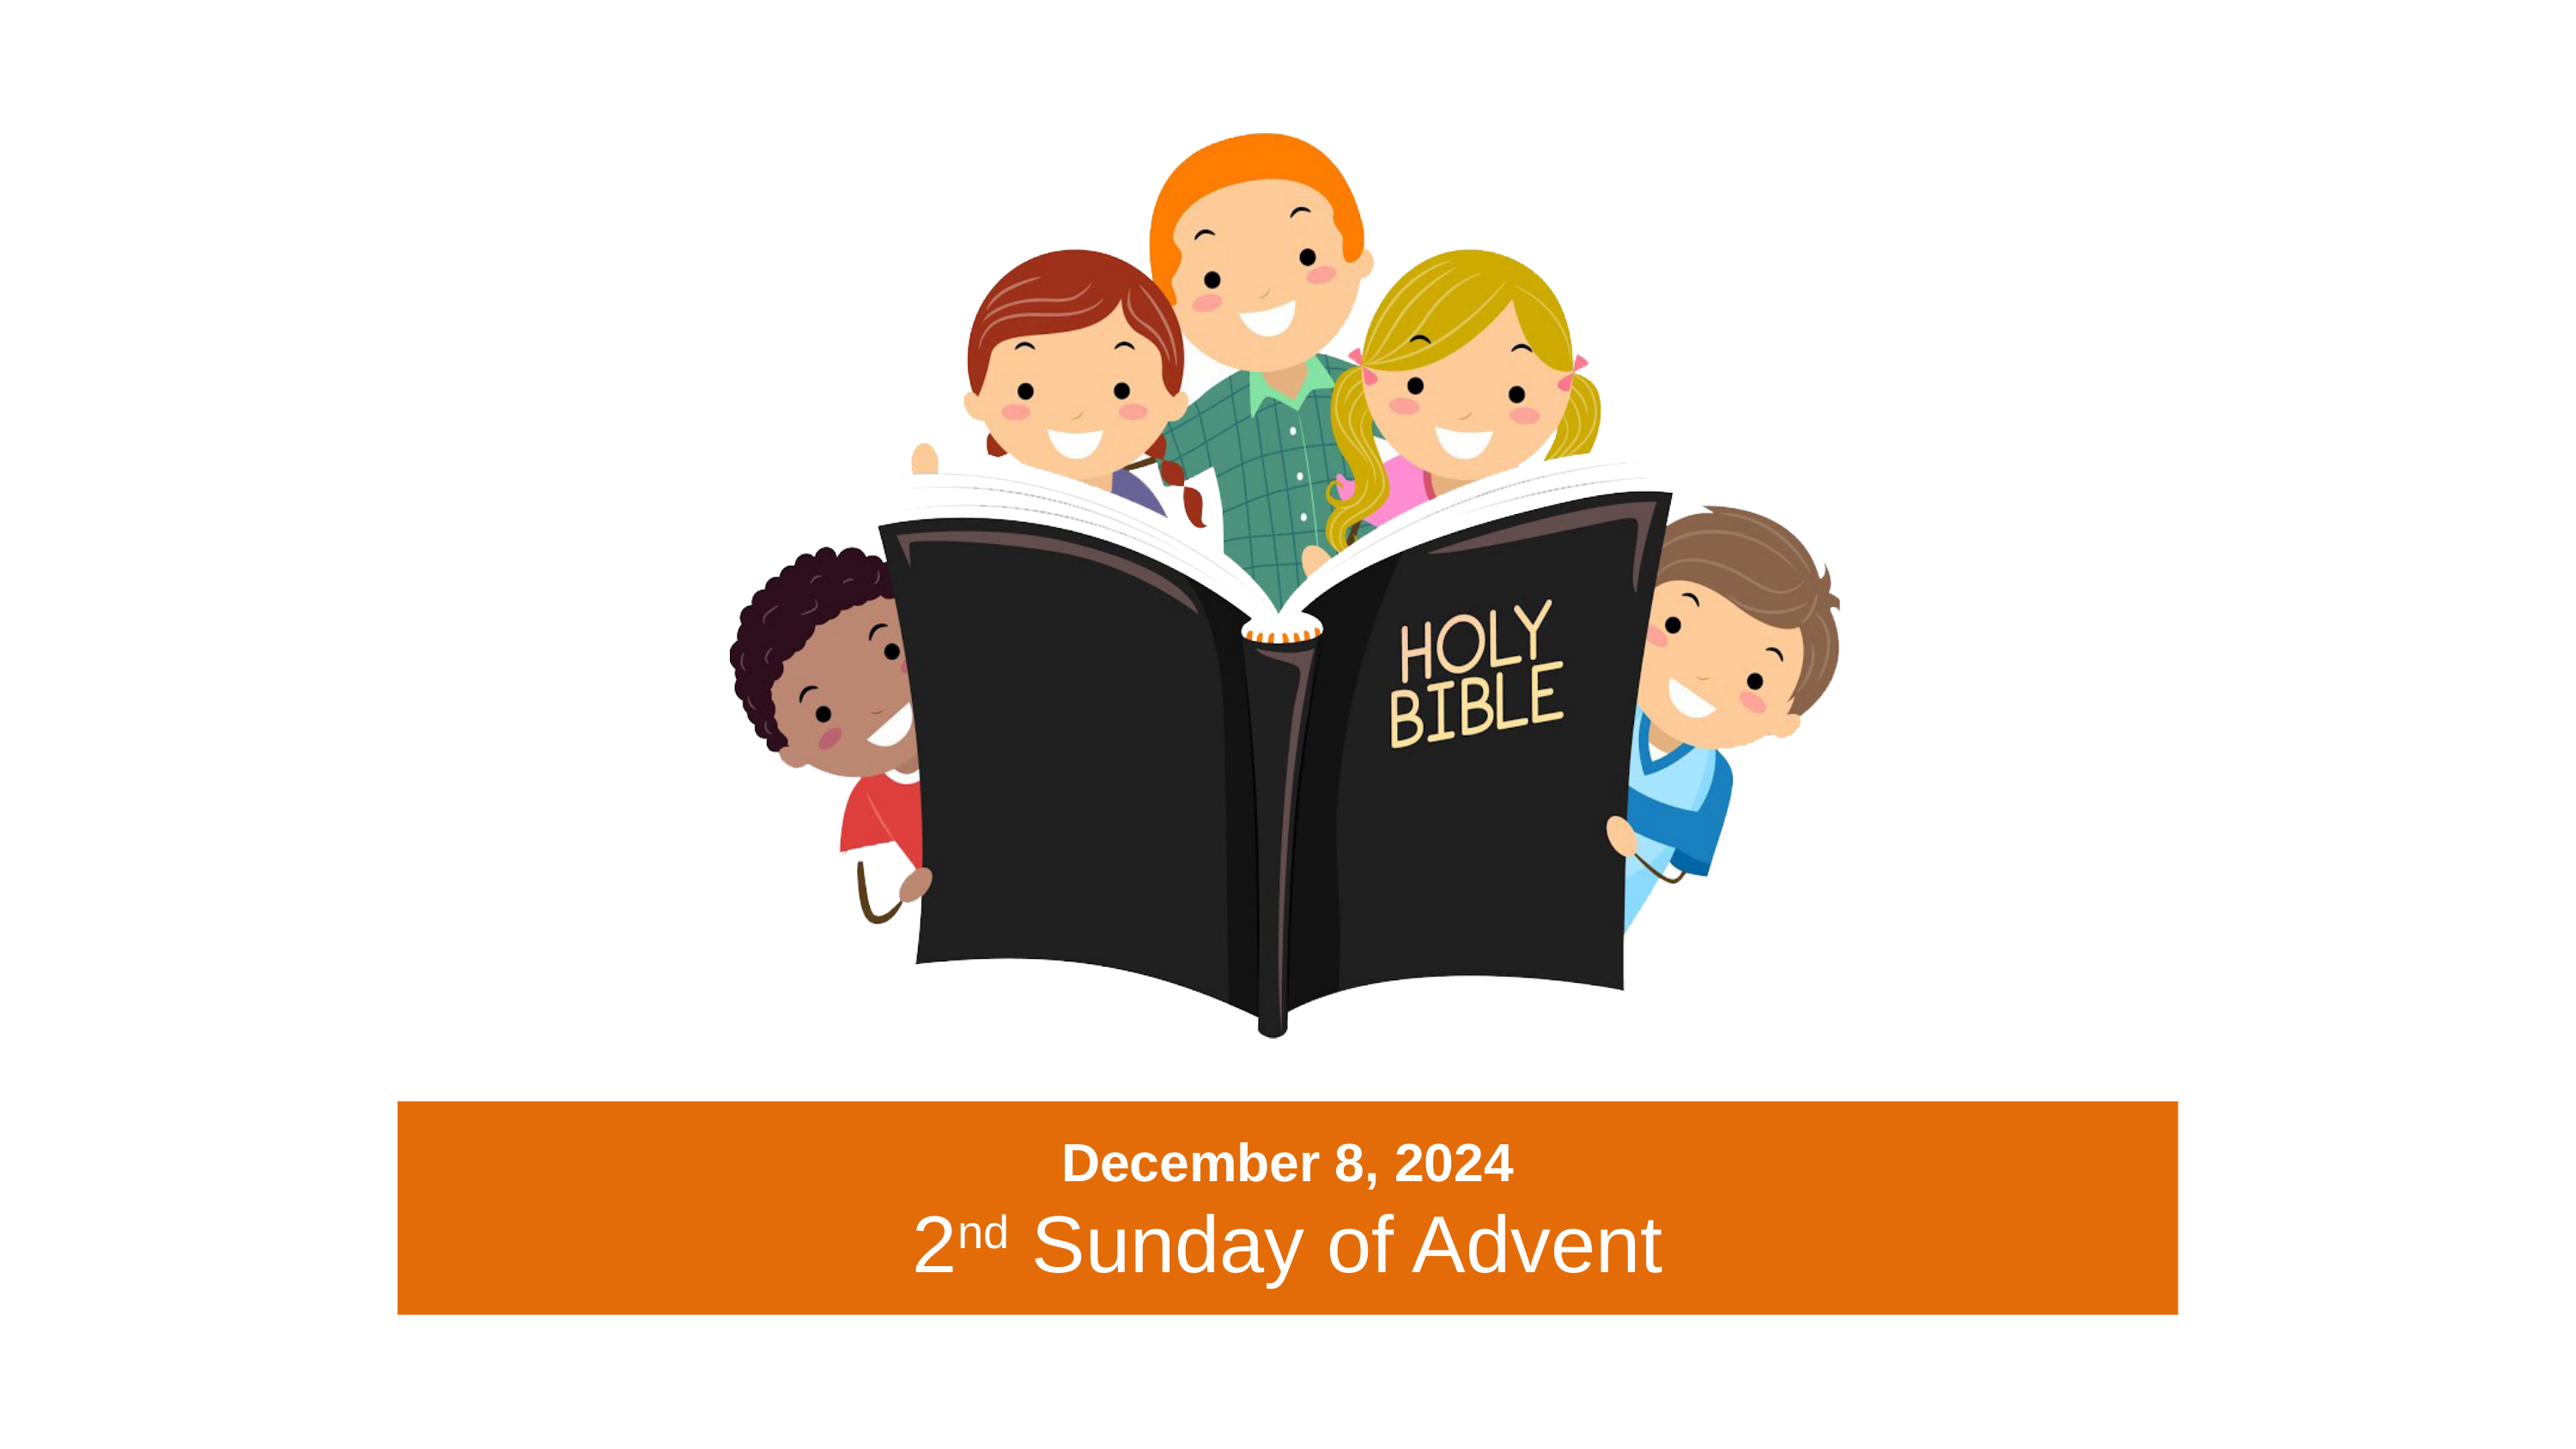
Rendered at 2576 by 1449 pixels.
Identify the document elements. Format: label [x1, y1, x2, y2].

text_box [397, 133, 2178, 1316]
